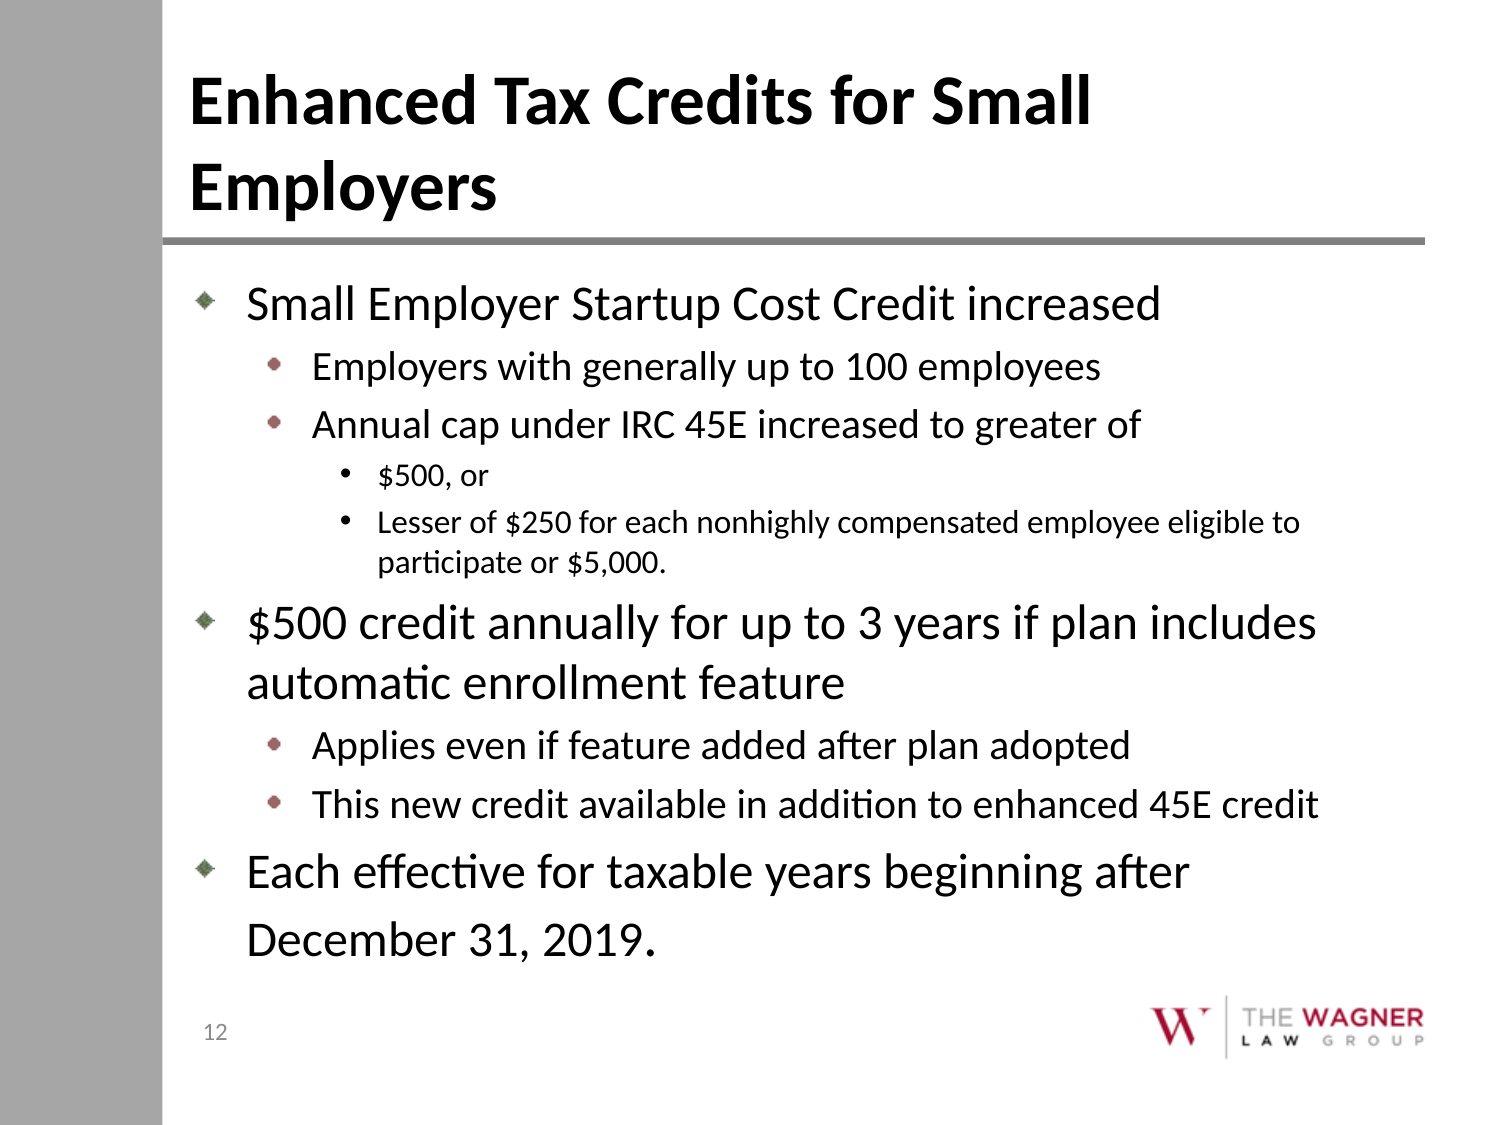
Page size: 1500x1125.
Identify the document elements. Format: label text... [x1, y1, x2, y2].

title Enhanced Tax Credits for Small Employers [174, 44, 1426, 233]
picture [264, 410, 287, 433]
slide_number 12 [187, 999, 538, 1060]
picture [264, 732, 287, 755]
list Small Employer Startup Cost Credit increased Employers with generally up to 100 employees Annual cap under IRC 45E increased to greater of $500, or Lesser of $250 for each nonhighly compensated employee eligible to participate or $5,000. $500 credit annually for up to 3 years if plan includes automatic enrollment feature Applies even if feature added after plan adopted This new credit available in addition to enhanced 45E credit Each effective for taxable years beginning after December 31, 2019. [174, 262, 1426, 951]
picture [264, 790, 287, 813]
picture [189, 607, 215, 633]
picture [189, 287, 215, 313]
picture [1149, 994, 1425, 1060]
picture [189, 855, 215, 881]
picture [264, 352, 287, 375]
